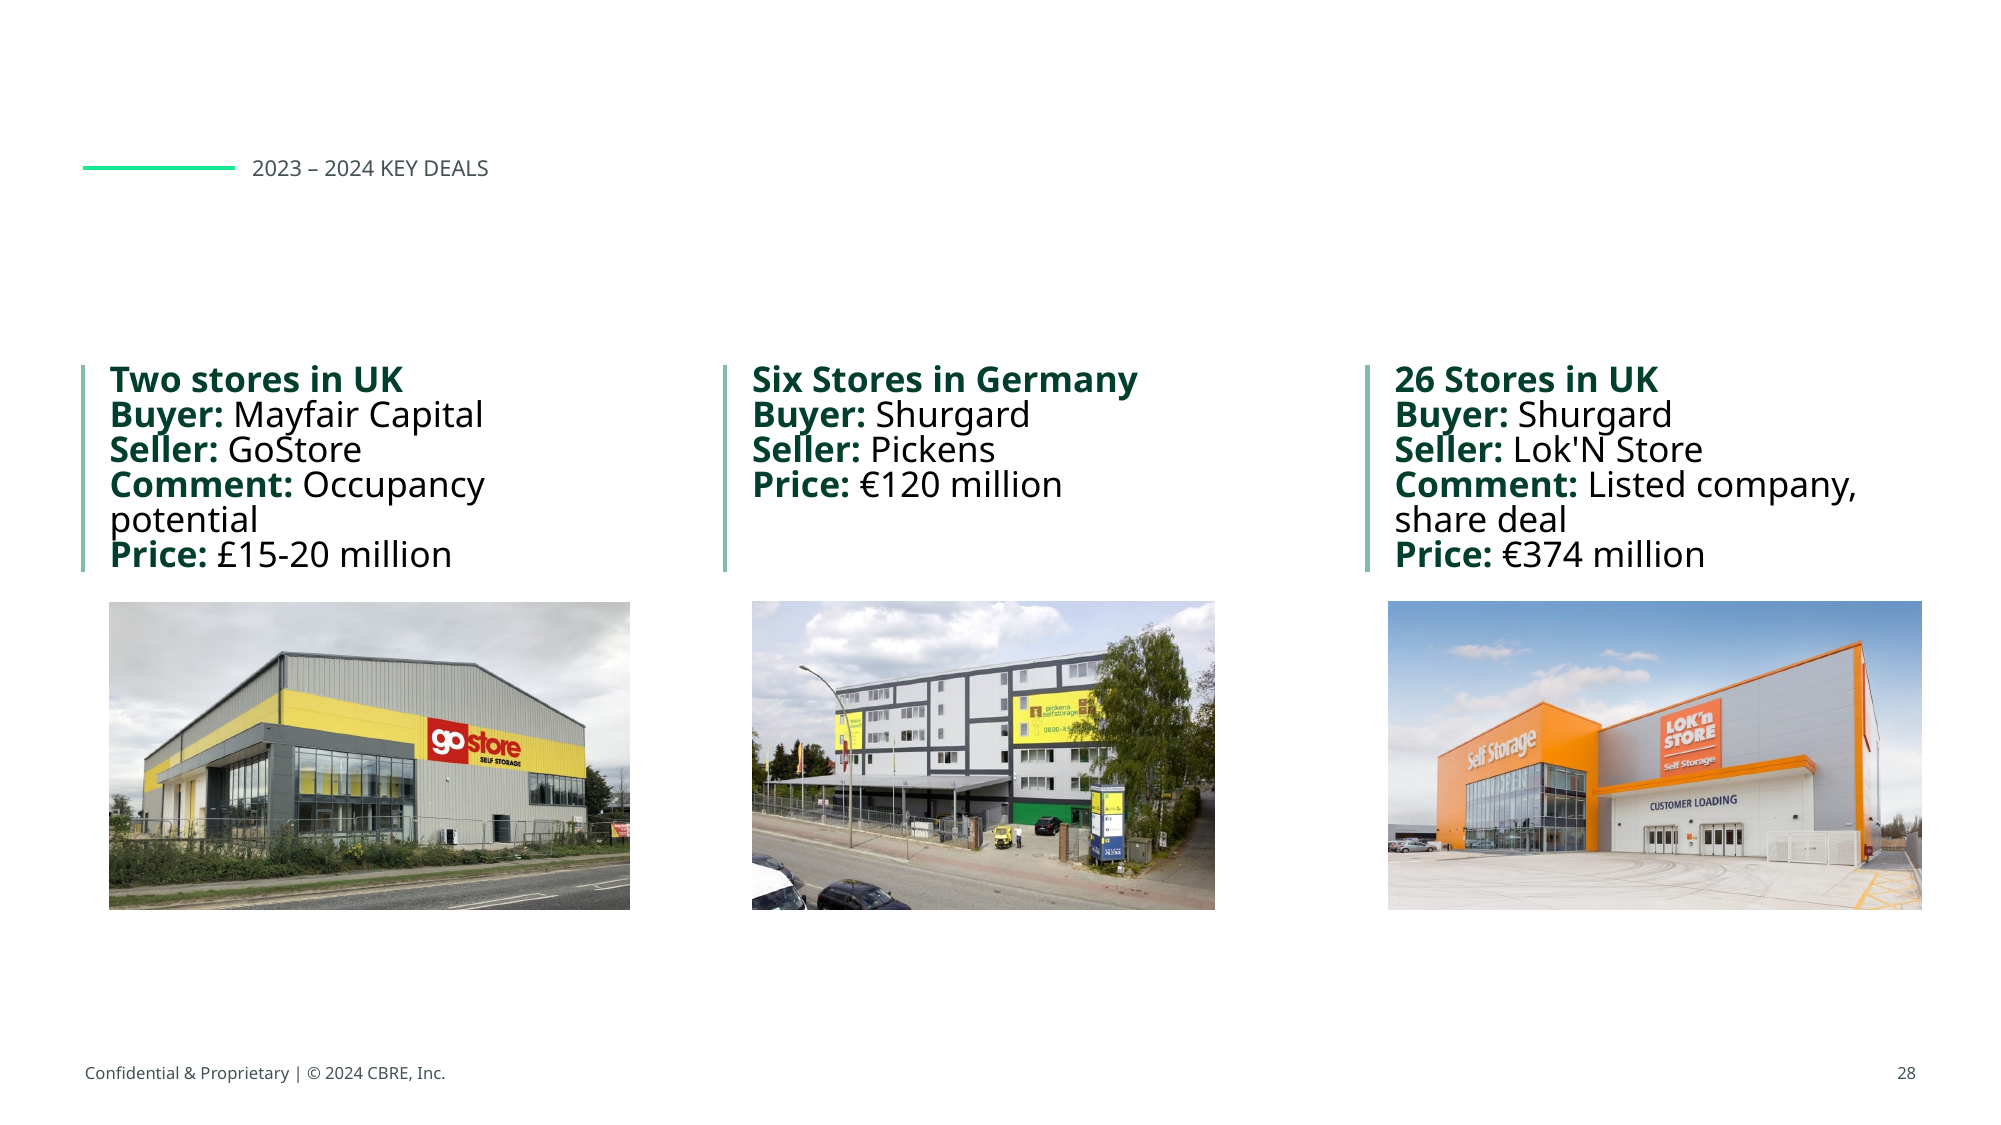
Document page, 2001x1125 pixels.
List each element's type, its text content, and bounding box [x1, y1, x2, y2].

list Six Stores in Germany Buyer: Shurgard Seller: Pickens Price: €120 million [752, 365, 1273, 516]
list Two stores in UK Buyer: Mayfair Capital Seller: GoStore Comment: Occupancy potential Price: £15-20 million [109, 365, 631, 516]
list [109, 601, 631, 910]
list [751, 601, 1215, 910]
list 26 Stores in UK Buyer: Shurgard Seller: Lok'N Store Comment: Listed company, share deal Price: €374 million [1394, 365, 1916, 516]
list 2023 – 2024 KEY DEALs [252, 157, 571, 188]
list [1388, 601, 1922, 910]
